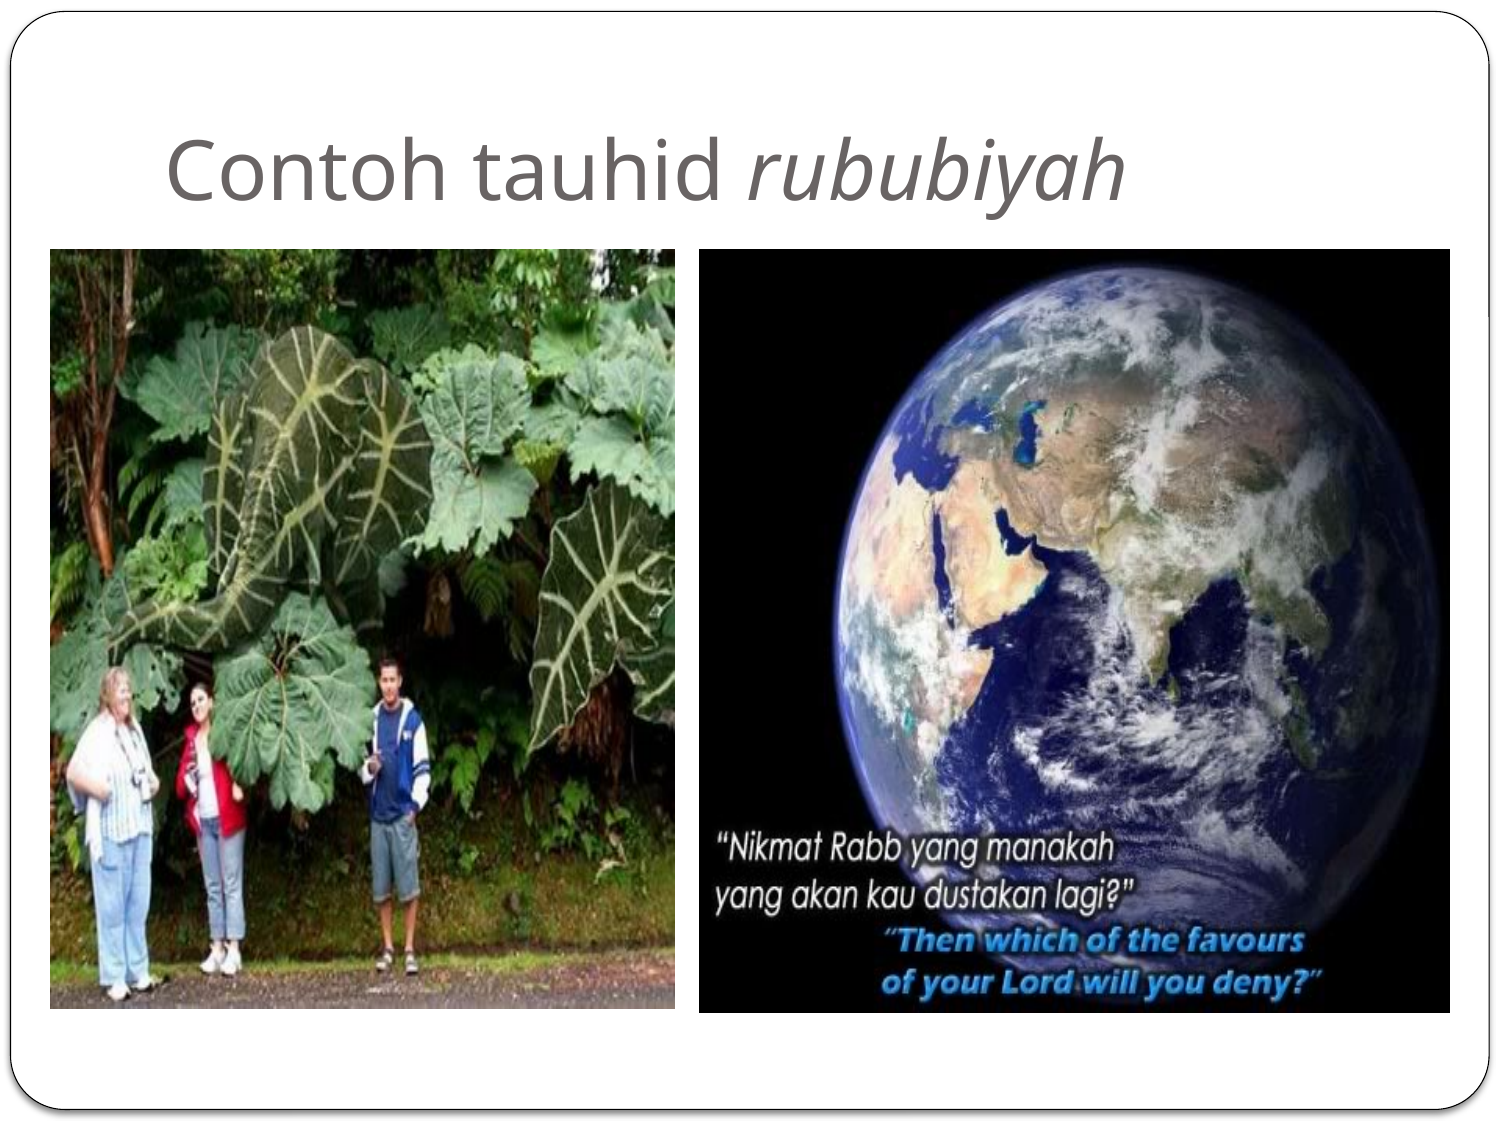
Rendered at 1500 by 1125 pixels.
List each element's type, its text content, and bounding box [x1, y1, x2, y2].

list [699, 249, 1451, 1013]
title Contoh tauhid rububiyah [150, 45, 1425, 233]
picture [49, 249, 676, 1009]
